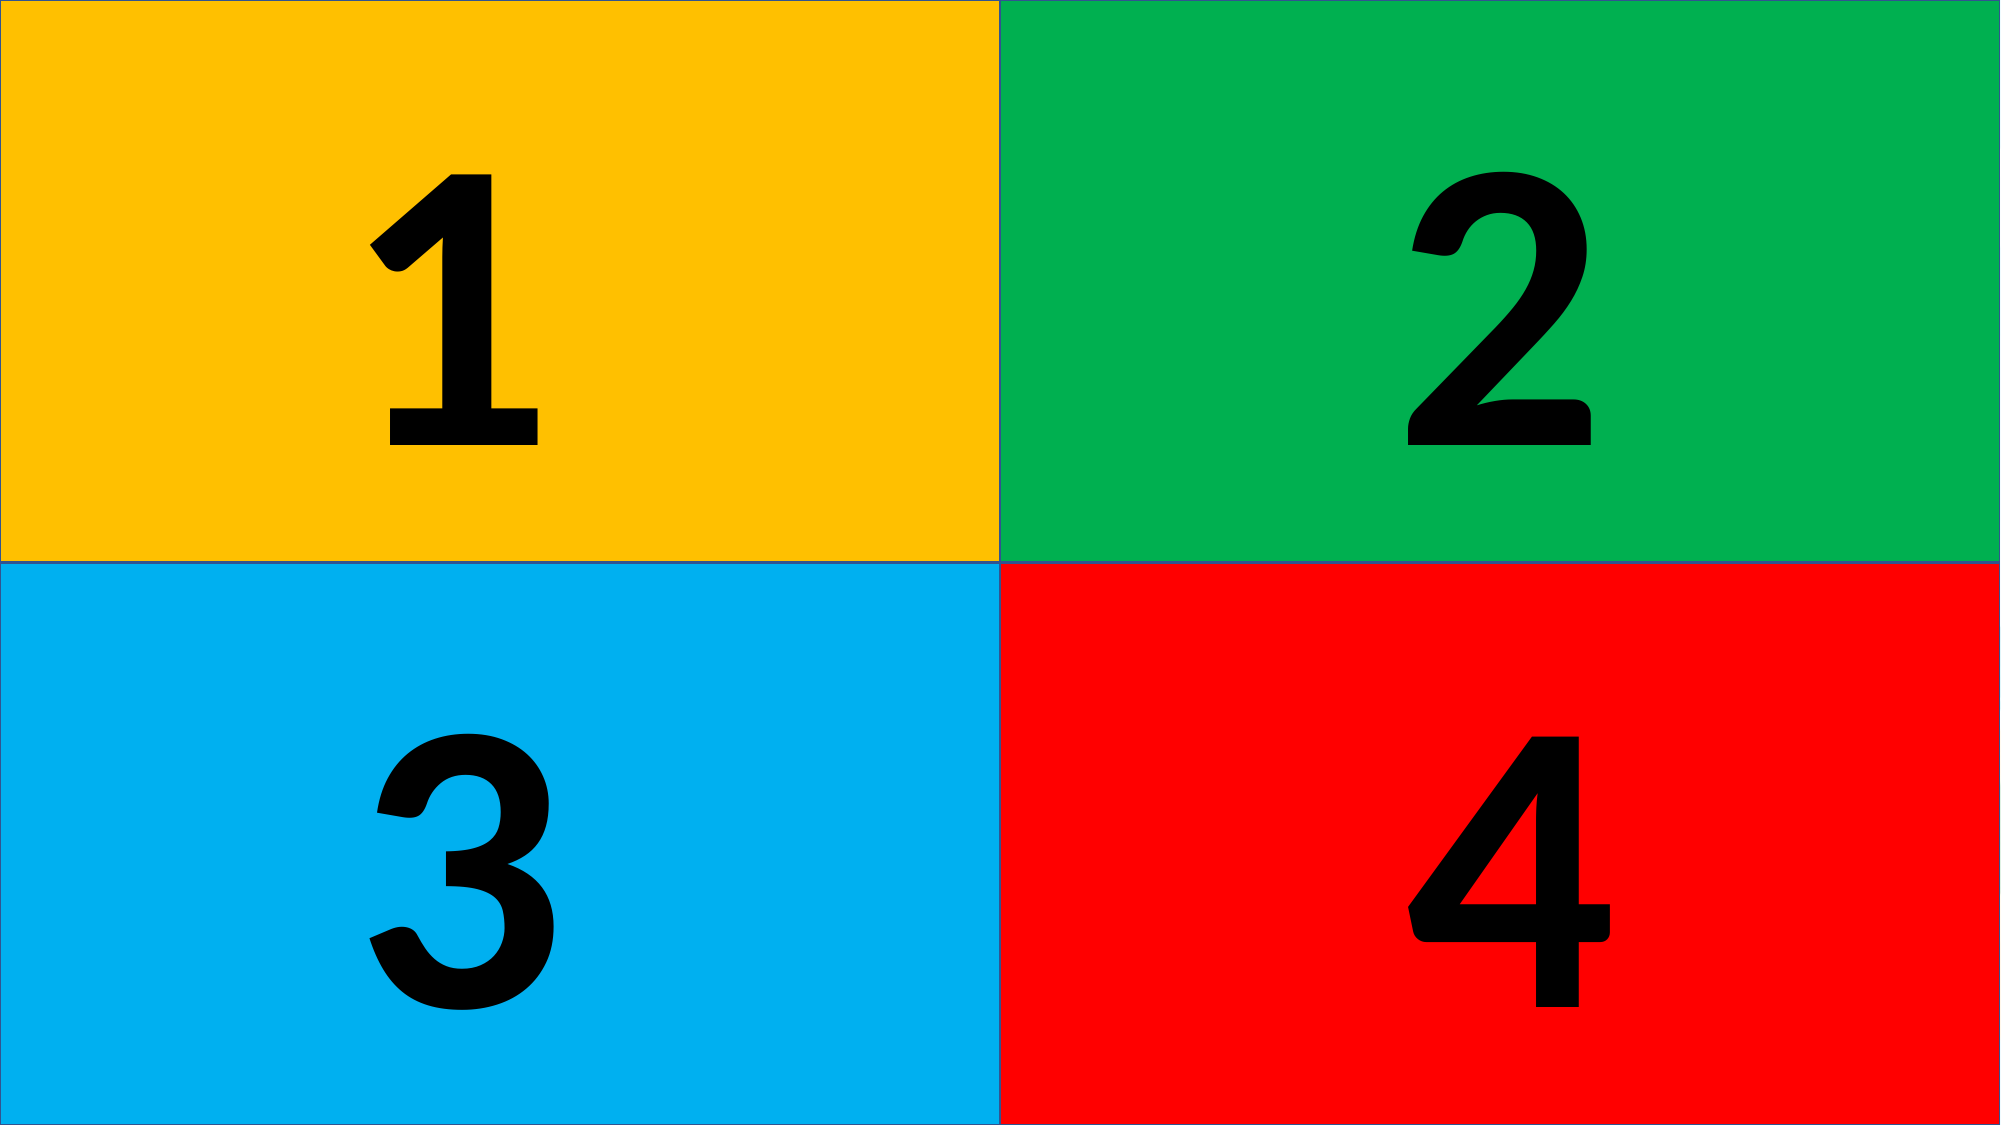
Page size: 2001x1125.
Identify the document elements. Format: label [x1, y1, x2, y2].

text_box [999, 562, 2000, 1125]
text_box [0, 0, 1000, 563]
text_box [1000, 0, 2000, 562]
text_box [0, 563, 999, 1125]
